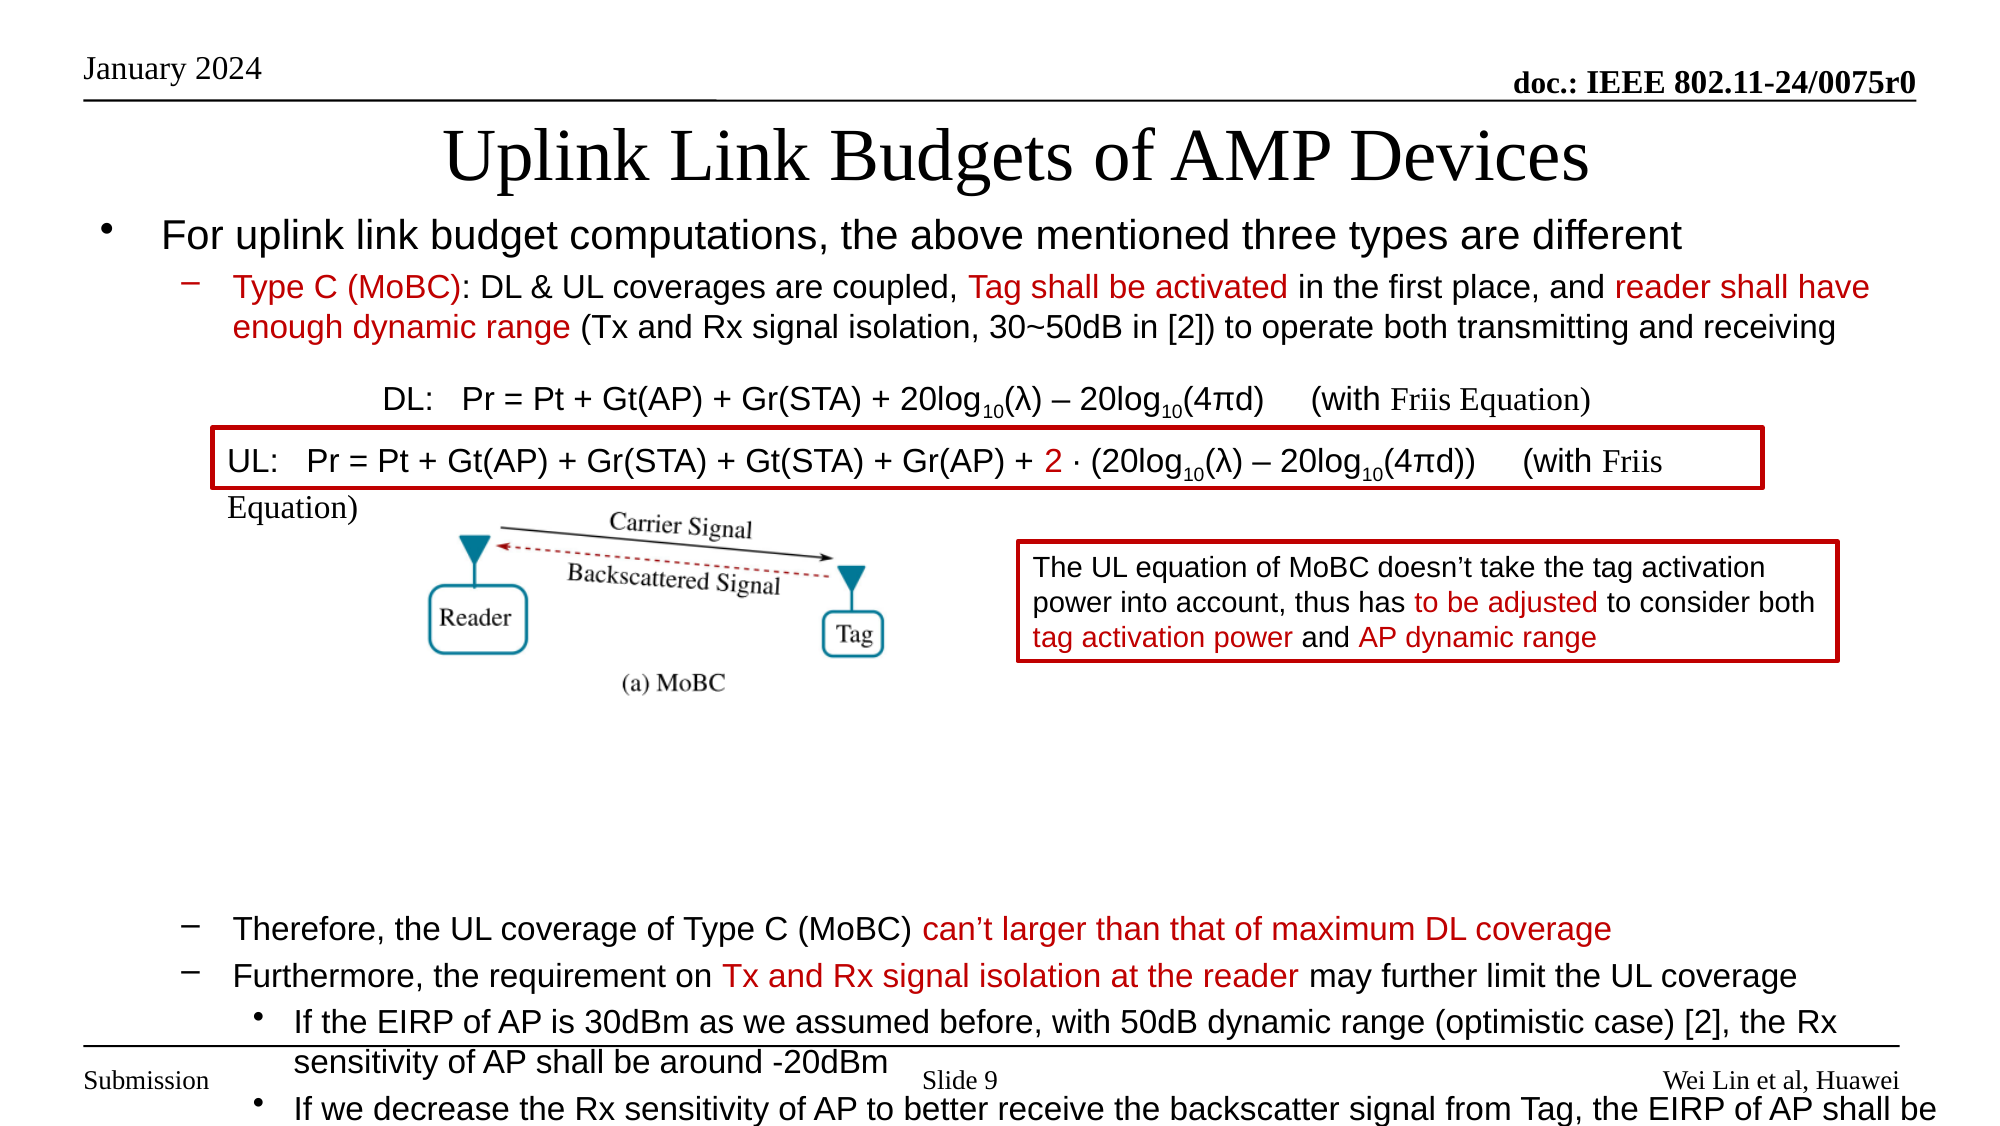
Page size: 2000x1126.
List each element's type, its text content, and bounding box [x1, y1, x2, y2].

picture [412, 499, 895, 698]
text_box DL: Pr = Pt + Gt(AP) + Gr(STA) + 20log10(λ) – 20log10(4πd) (with Friis Equation) [367, 369, 1606, 427]
text_box The UL equation of MoBC doesn’t take the tag activation power into account, thus has to be adjusted to consider both tag activation power and AP dynamic range [1017, 541, 1838, 662]
text_box [212, 427, 1763, 489]
title Uplink Link Budgets of AMP Devices [66, 112, 1967, 188]
list For uplink link budget computations, the above mentioned three types are different Type C (MoBC): DL & UL coverages are coupled, Tag shall be activated in the first place, and reader shall have enough dynamic range (Tx and Rx signal isolation, 30~50dB in [2]) to operate both transmitting and receiving Therefore, the UL coverage of Type C (MoBC) can’t larger than that of maximum DL coverage Furthermore, the requirement on Tx and Rx signal isolation at the reader may further limit the UL coverage If the EIRP of AP is 30dBm as we assumed before, with 50dB dynamic range (optimistic case) [2], the Rx sensitivity of AP shall be around -20dBm If we decrease the Rx sensitivity of AP to better receive the backscatter signal from Tag, the EIRP of AP shall be decreased as well due to limited dynamic range of AP, which reduces the DL coverage. [83, 200, 1967, 1001]
text_box UL: Pr = Pt + Gt(AP) + Gr(STA) + Gt(STA) + Gr(AP) + 2 ∙ (20log10(λ) – 20log10(4πd)) (with Friis Equation) [212, 432, 1800, 533]
